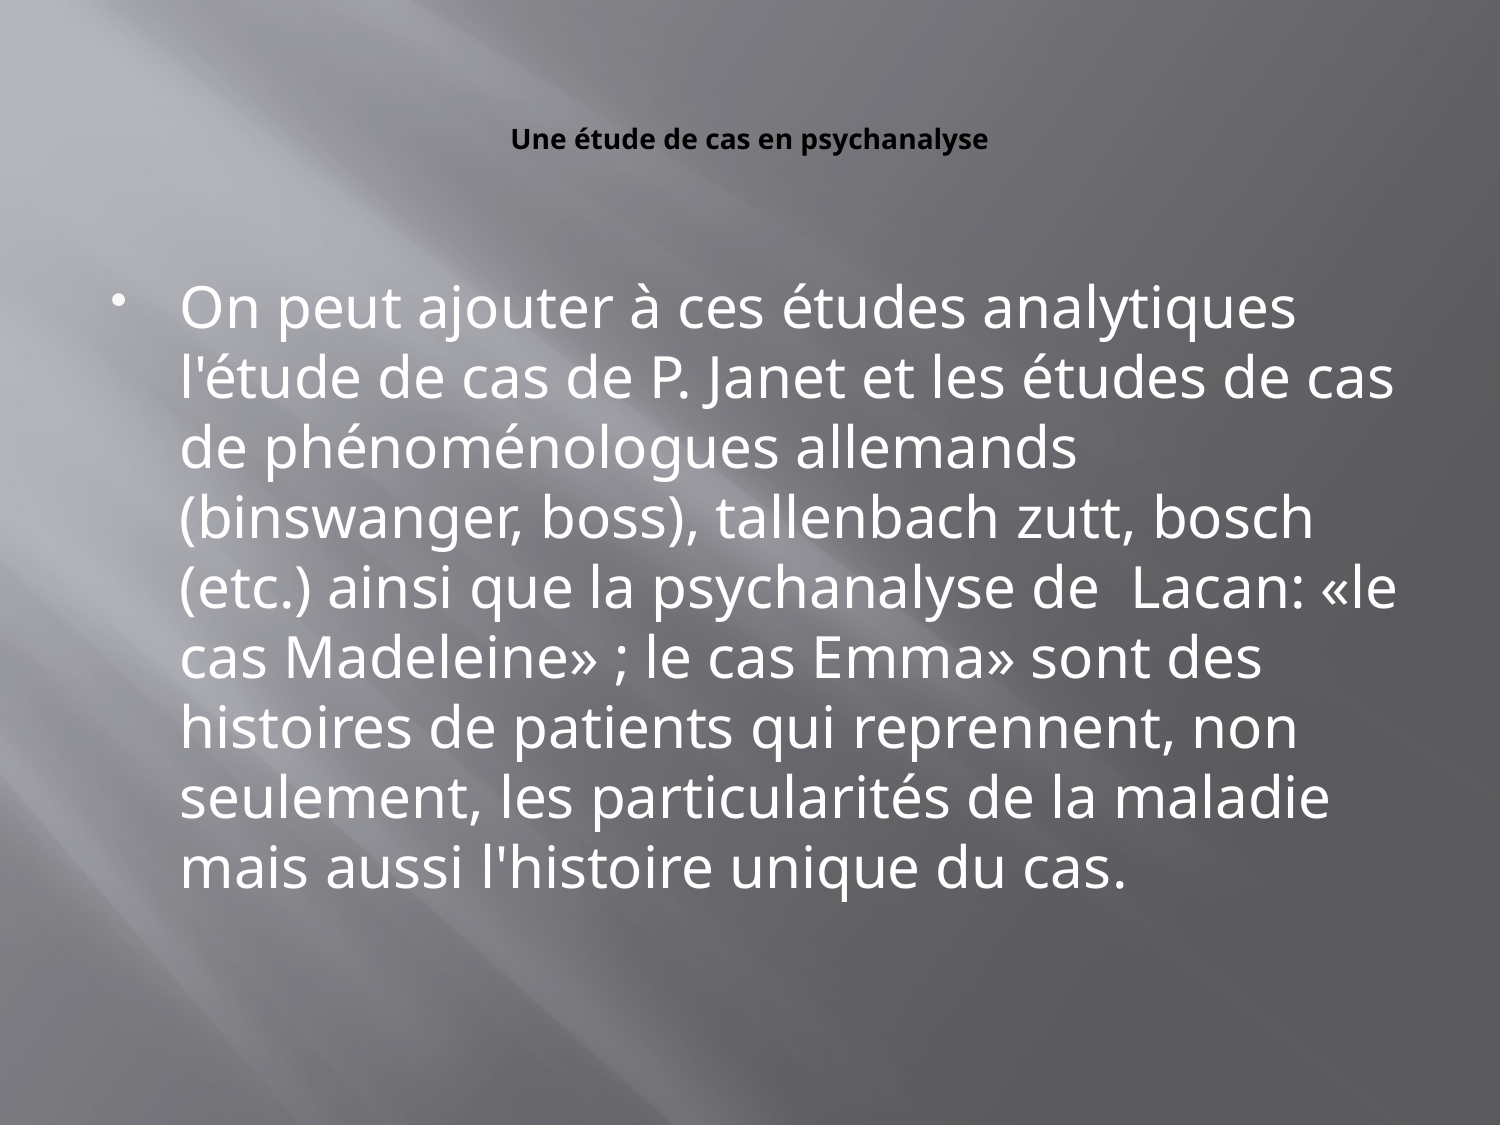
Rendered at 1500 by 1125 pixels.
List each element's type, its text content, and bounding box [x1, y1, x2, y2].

title Une étude de cas en psychanalyse [75, 45, 1425, 233]
list On peut ajouter à ces études analytiques l'étude de cas de P. Janet et les études de cas de phénoménologues allemands (binswanger, boss), tallenbach zutt, bosch (etc.) ainsi que la psychanalyse de Lacan: «le cas Madeleine» ; le cas Emma» sont des histoires de patients qui reprennent, non seulement, les particularités de la maladie mais aussi l'histoire unique du cas. [75, 262, 1425, 1035]
